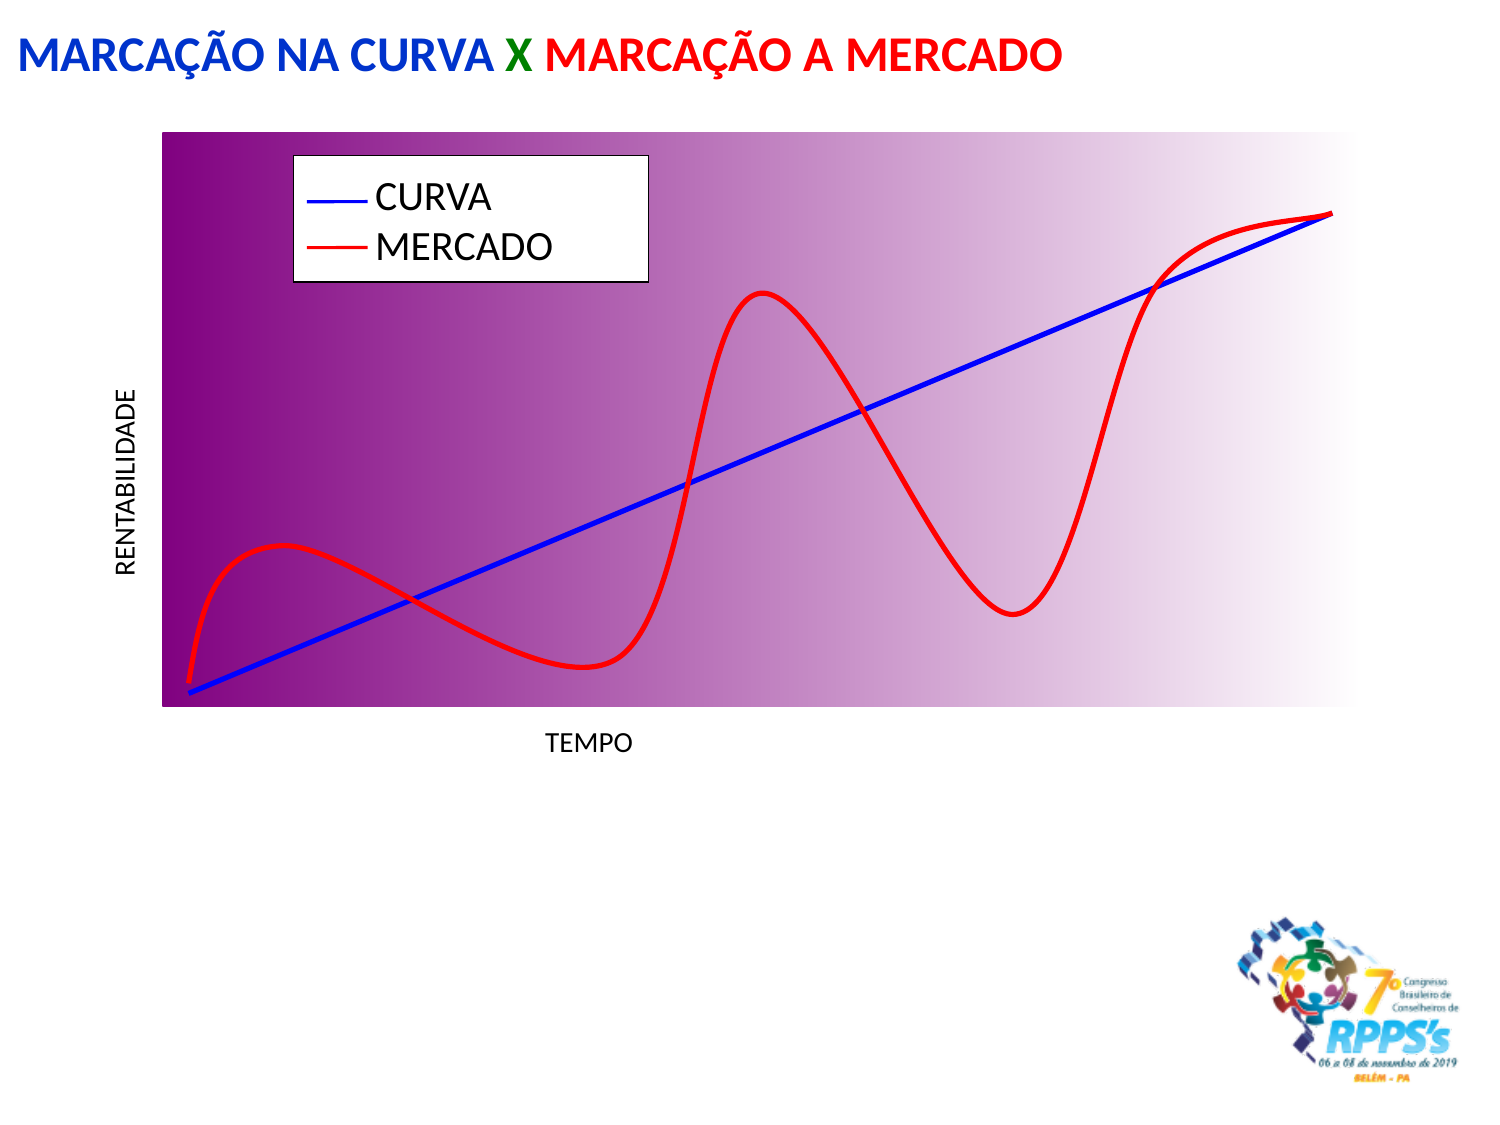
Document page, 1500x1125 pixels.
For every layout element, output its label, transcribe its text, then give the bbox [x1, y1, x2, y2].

text_box [188, 213, 1333, 684]
text_box RENTABILIDADE [96, 190, 150, 592]
text_box [162, 132, 1359, 707]
text_box MARCAÇÃO NA CURVA X MARCAÇÃO A MERCADO [2, 13, 1079, 89]
text_box CURVA MERCADO [293, 155, 649, 282]
text_box TEMPO [530, 717, 991, 764]
picture [1227, 905, 1469, 1092]
